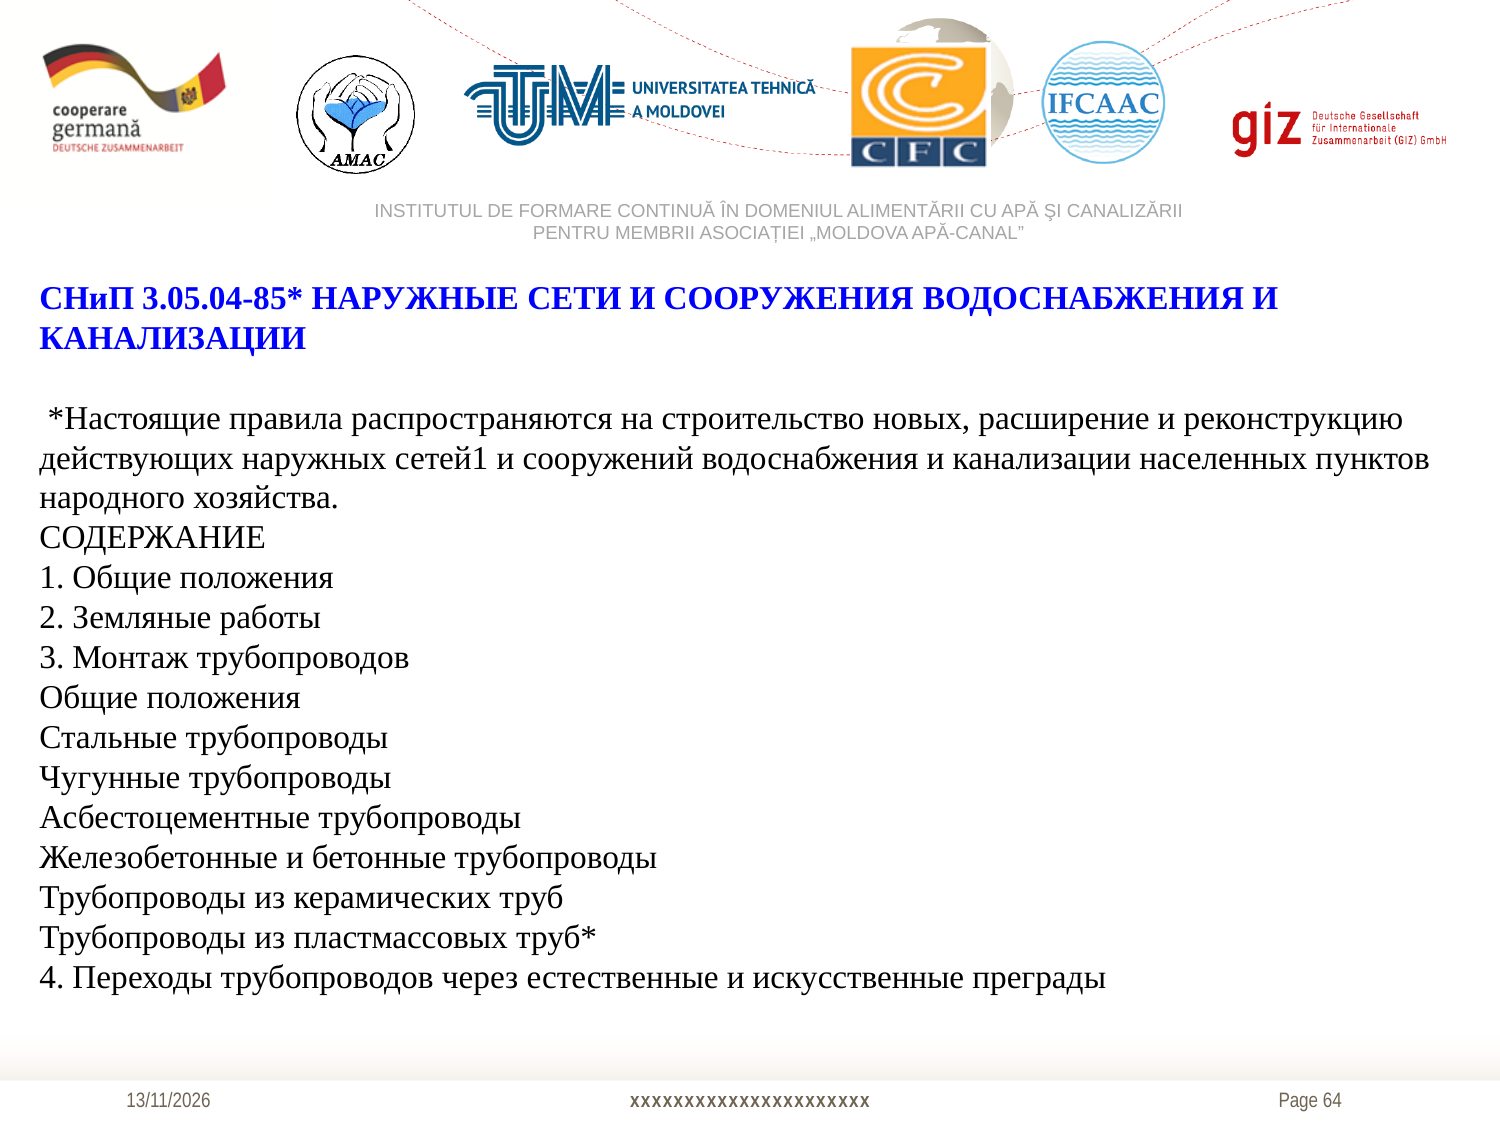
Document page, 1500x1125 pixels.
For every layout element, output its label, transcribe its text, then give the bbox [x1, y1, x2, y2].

text_box INSTITUTUL DE FORMARE CONTINUĂ ÎN DOMENIUL ALIMENTĂRII CU APĂ ŞI CANALIZĂRII PENTRU MEMBRII ASOCIAȚIEI „MOLDOVA APĂ-CANAL” [190, 171, 1366, 251]
footer xxxxxxxxxxxxxxxxxxxxxx [469, 1079, 1031, 1121]
picture [0, 0, 1500, 207]
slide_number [111, 1079, 325, 1121]
picture [0, 959, 1500, 1081]
title СНиП 3.05.04-85* НАРУЖНЫЕ СЕТИ И СООРУЖЕНИЯ ВОДОСНАБЖЕНИЯ И КАНАЛИЗАЦИИ *Настоящие правила распространяются на строительство новых, расширение и реконструкцию действующих наружных сетей1 и сооружений водоснабжения и канализации населенных пунктов народного хозяйства. СОДЕРЖАНИЕ 1. Общие положения 2. Земляные работы 3. Монтаж трубопроводов Общие положения Стальные трубопроводы Чугунные трубопроводы Асбестоцементные трубопроводы Железобетонные и бетонные трубопроводы Трубопроводы из керамических труб Трубопроводы из пластмассовых труб* 4. Переходы трубопроводов через естественные и искусственные преграды [24, 268, 1475, 1051]
